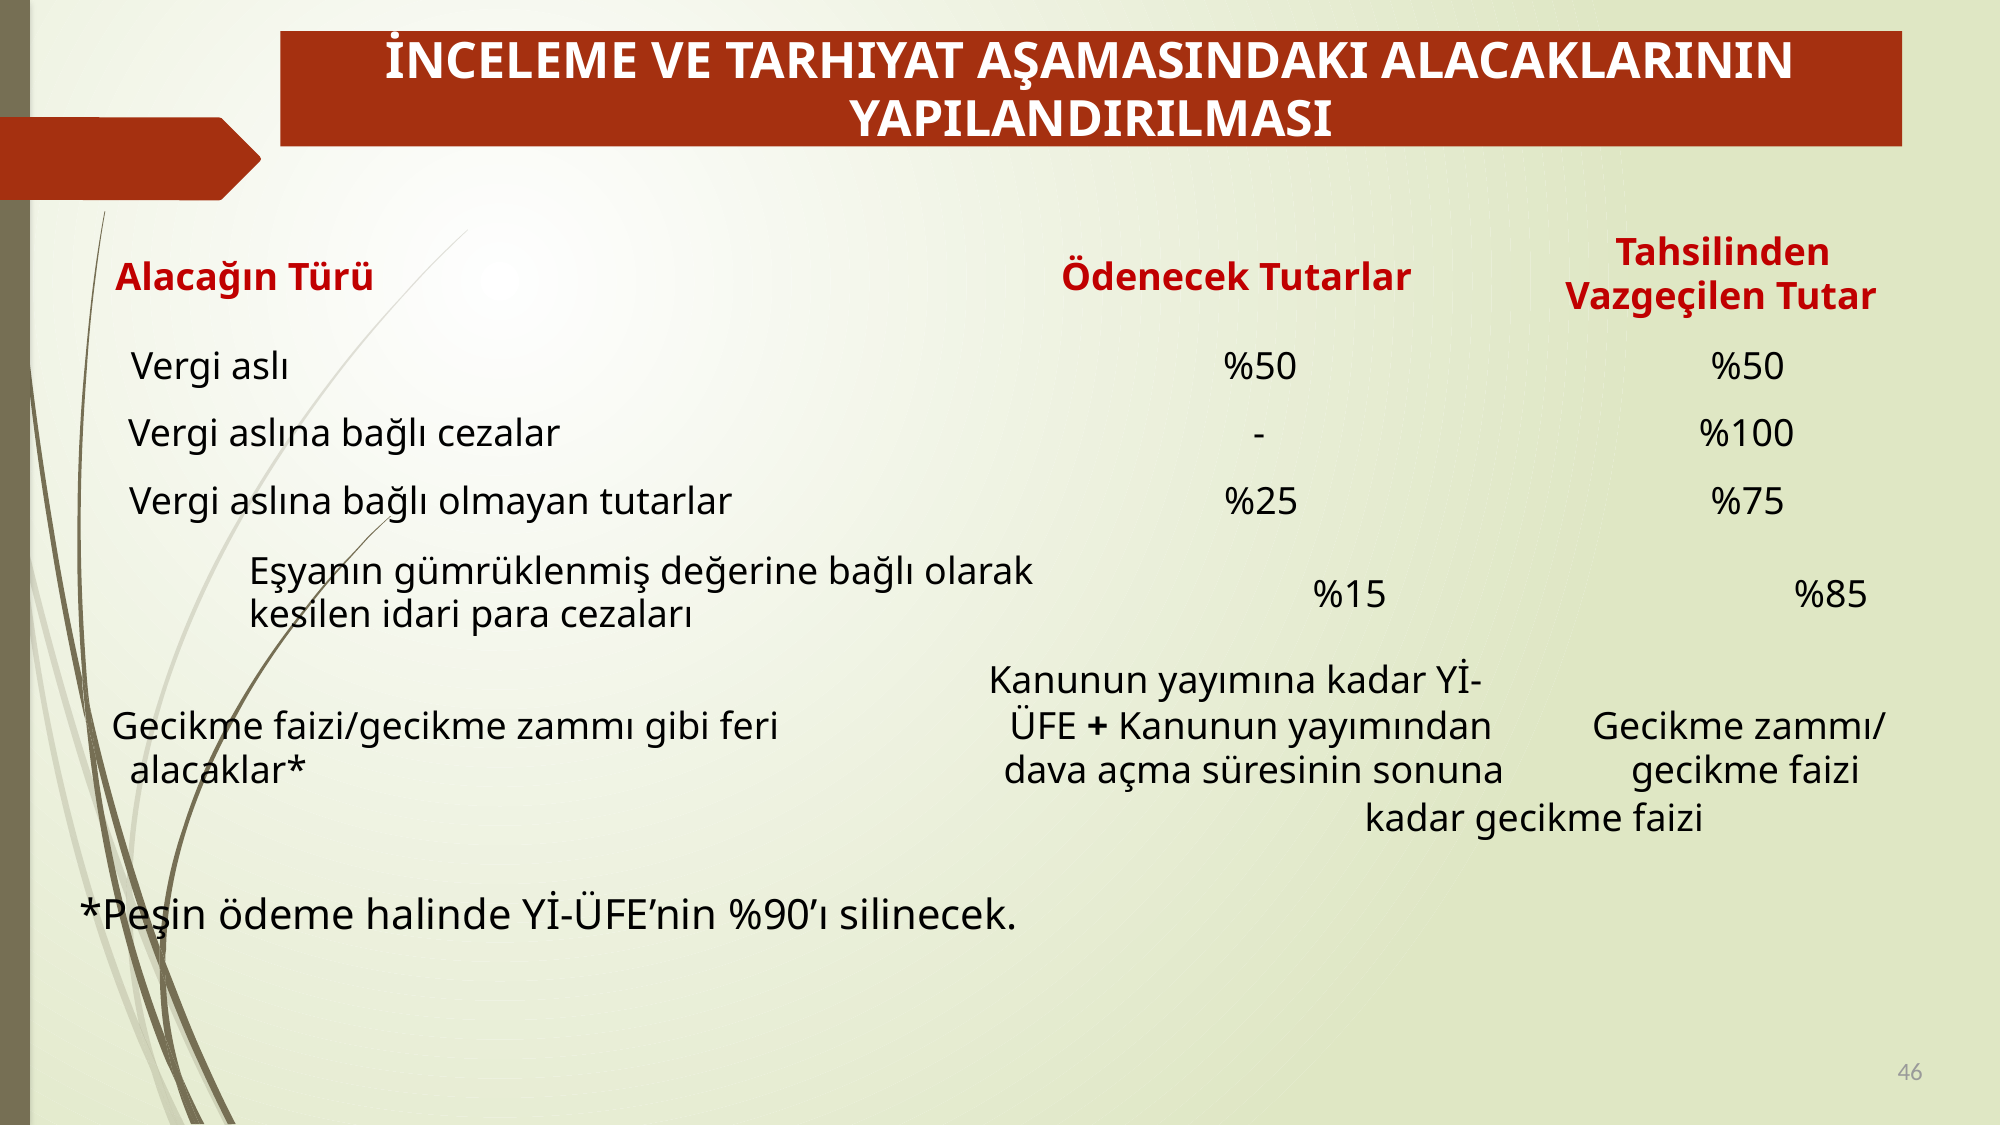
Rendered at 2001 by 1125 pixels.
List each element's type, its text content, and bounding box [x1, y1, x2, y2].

text_box Vergi aslına bağlı olmayan tutarlar [129, 479, 734, 566]
text_box ÜFE + Kanunun yayımından [1009, 704, 1494, 747]
text_box Vergi aslına bağlı cezalar [128, 410, 562, 497]
text_box %75 [1710, 479, 1786, 566]
text_box Tahsilinden Vazgeçilen Tutar [1565, 229, 1878, 362]
text_box Vergi aslı [130, 343, 290, 410]
text_box %15 %85 [1312, 570, 1869, 658]
text_box - [1253, 410, 1266, 479]
text_box %25 [1224, 479, 1299, 566]
text_box alacaklar* [129, 747, 308, 835]
text_box Ödenecek Tutarlar [1061, 254, 1413, 342]
text_box Gecikme zammı/ [1592, 704, 1887, 791]
text_box Gecikme faizi/gecikme zammı gibi feri [111, 704, 781, 791]
text_box [99, 89, 282, 197]
text_box dava açma süresinin sonuna [1003, 747, 1505, 835]
text_box kadar gecikme faizi [1364, 795, 1705, 882]
text_box %100 [1698, 410, 1795, 497]
text_box *Peşin ödeme halinde Yİ-ÜFE’nin %90’ı silinecek. [79, 889, 1019, 986]
text_box gecikme faizi [1630, 747, 1861, 835]
text_box Kanunun yayımına kadar Yİ- [988, 658, 1483, 745]
text_box 46 [1897, 1056, 1924, 1114]
text_box Alacağın Türü [115, 254, 375, 342]
text_box Eşyanın gümrüklenmiş değerine bağlı olarak kesilen idari para cezaları [248, 547, 1035, 681]
text_box İNCELEME VE TARHIYAT AŞAMASINDAKI ALACAKLARININ YAPILANDIRILMASI [280, 31, 1903, 147]
text_box %50 [1710, 343, 1786, 410]
text_box %50 [1223, 343, 1298, 430]
